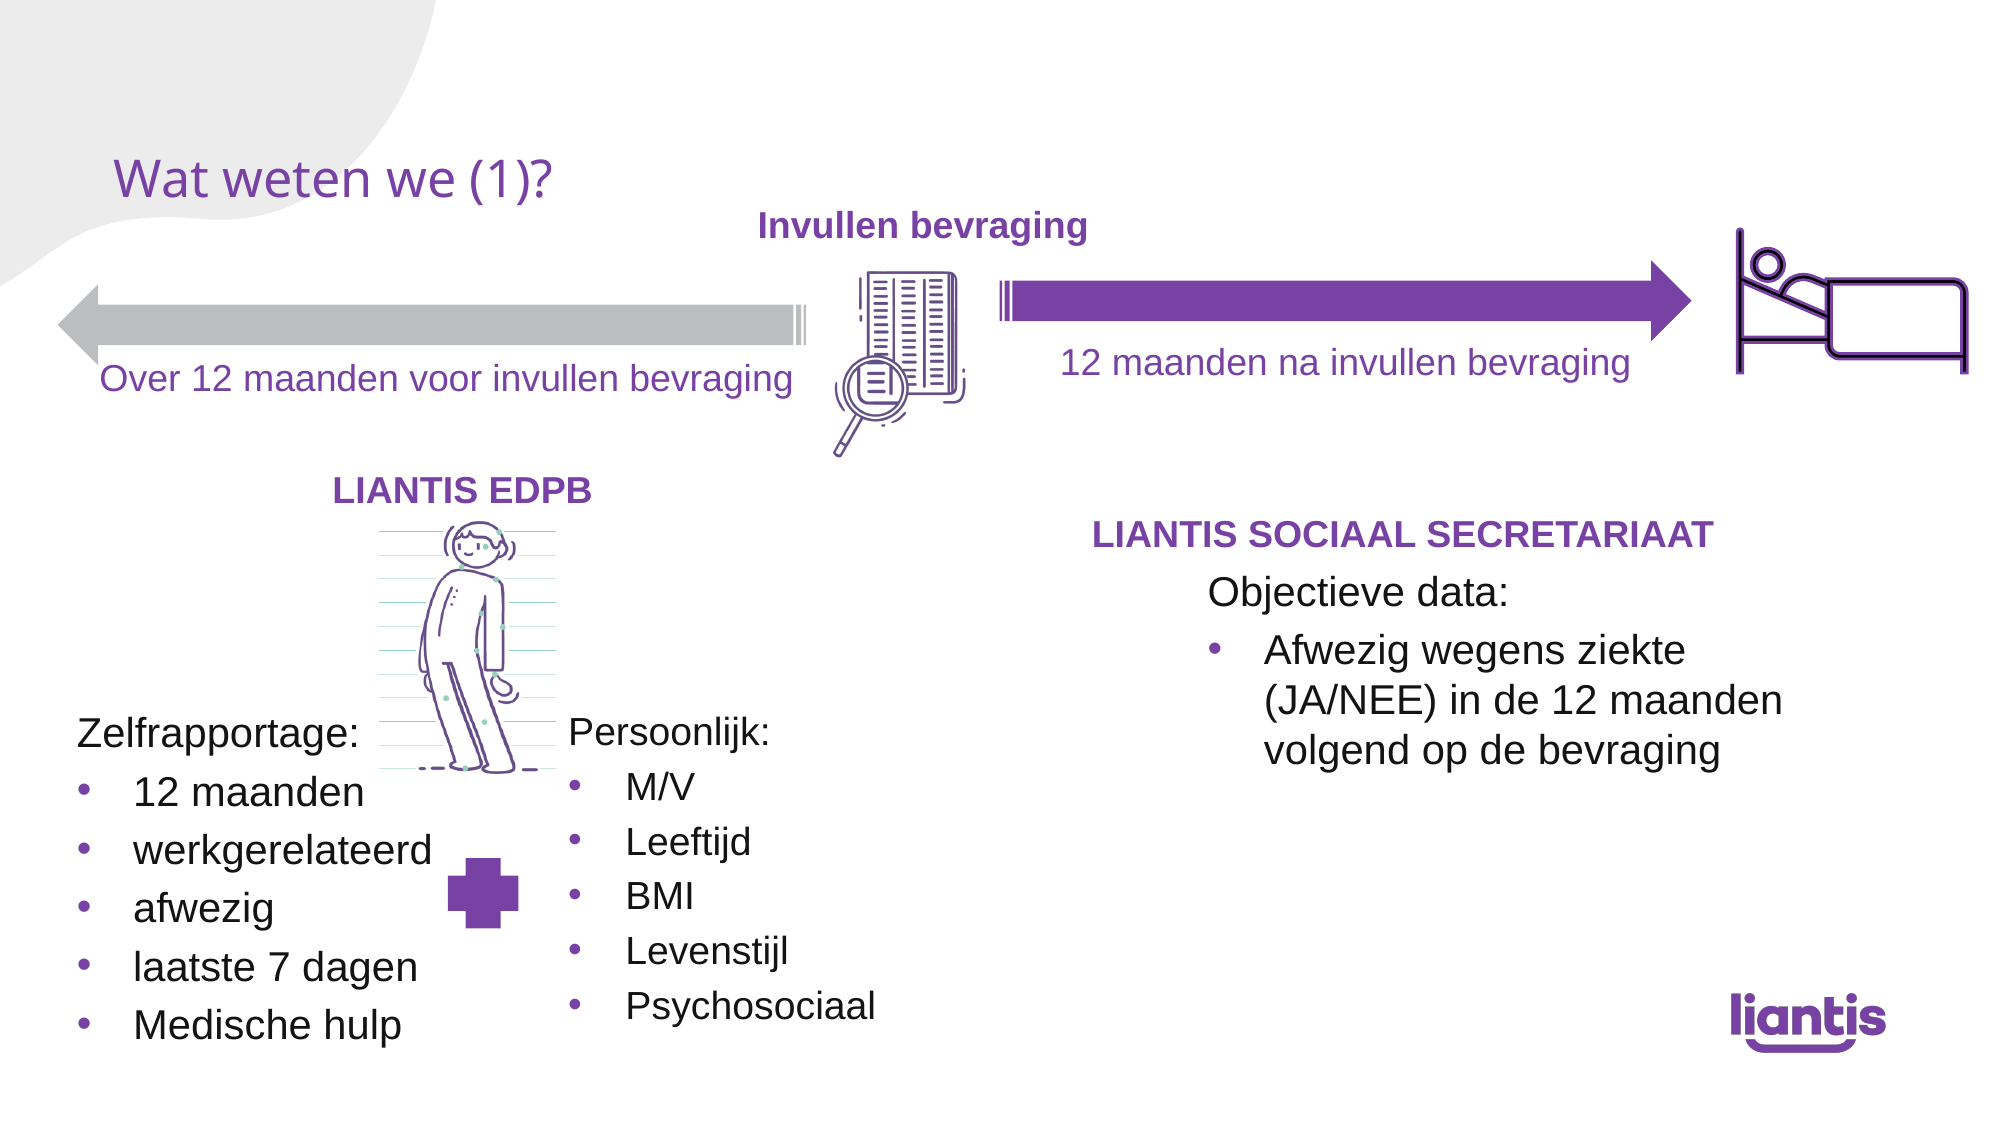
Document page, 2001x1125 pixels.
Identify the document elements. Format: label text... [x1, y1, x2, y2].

text_box Objectieve data: Afwezig wegens ziekte (JA/NEE) in de 12 maanden volgend op de bevraging [1158, 564, 1860, 785]
title Wat weten we (1)? [114, 0, 1159, 209]
text_box [1082, 258, 1694, 330]
text_box LIANTIS EDPB [317, 458, 1002, 519]
text_box 12 maanden na invullen bevraging [1082, 330, 1713, 391]
picture [1731, 993, 1886, 1053]
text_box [1737, 228, 1968, 374]
picture [749, 244, 1078, 477]
list Zelfrapportage: 12 maanden werkgerelateerd afwezig laatste 7 dagen Medische hulp [27, 706, 479, 1081]
text_box Invullen bevraging [742, 193, 1139, 254]
picture [372, 507, 564, 774]
text_box LIANTIS SOCIAAL SECRETARIAAT [1077, 502, 1761, 563]
text_box Over 12 maanden voor invullen bevraging [84, 348, 744, 406]
text_box Persoonlijk: M/V Leeftijd BMI Levenstijl Psychosociaal [518, 706, 883, 1055]
text_box [446, 856, 518, 931]
text_box [55, 282, 744, 368]
